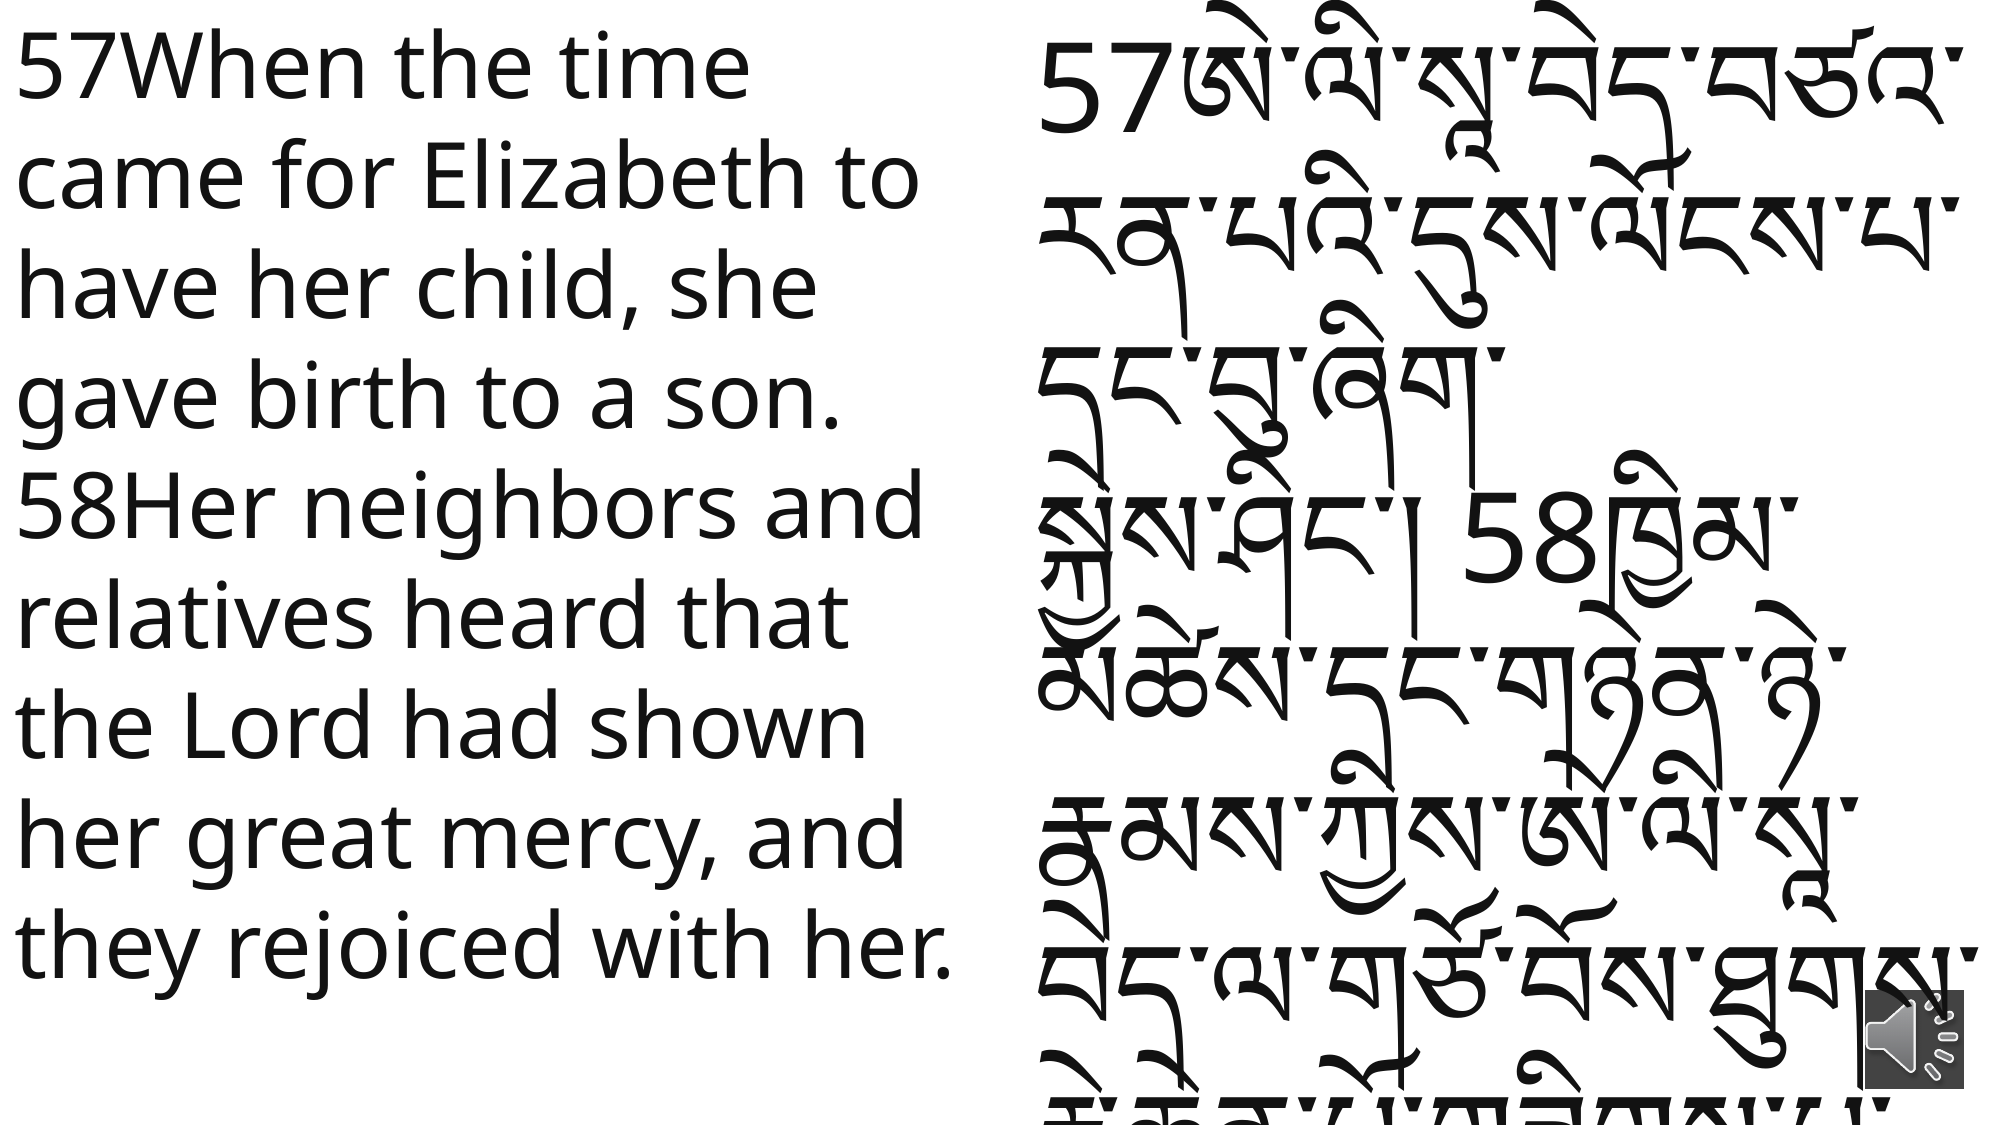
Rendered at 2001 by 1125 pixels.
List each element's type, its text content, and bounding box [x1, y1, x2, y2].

text_box 57ཨེ་ལི་སཱ་བེད་བཙའ་རན་པའི་དུས་ལོངས་པ་དང་བུ་ཞིག་སྐྱེས༌ཤིང༌། 58ཁྱིམ་མཚེས་དང་གཉེན་ཉེ་རྣམས་ཀྱིས་ཨེ་ལི་སཱ་བེད་ལ་གཙོ་བོས་ཐུགས་རྗེ་ཆེན་པོ་གཟིགས་པ་ཐོས་ནས་ཁོ་མོ་དང་མཉམ་དུ་དགའ་བར་གྱུར་ཏོ།། [1019, 0, 2000, 1125]
text_box 57When the time came for Elizabeth to have her child, she gave birth to a son. 58Her neighbors and relatives heard that the Lord had shown her great mercy, and they rejoiced with her. [0, 0, 981, 1125]
picture [1864, 989, 1965, 1090]
